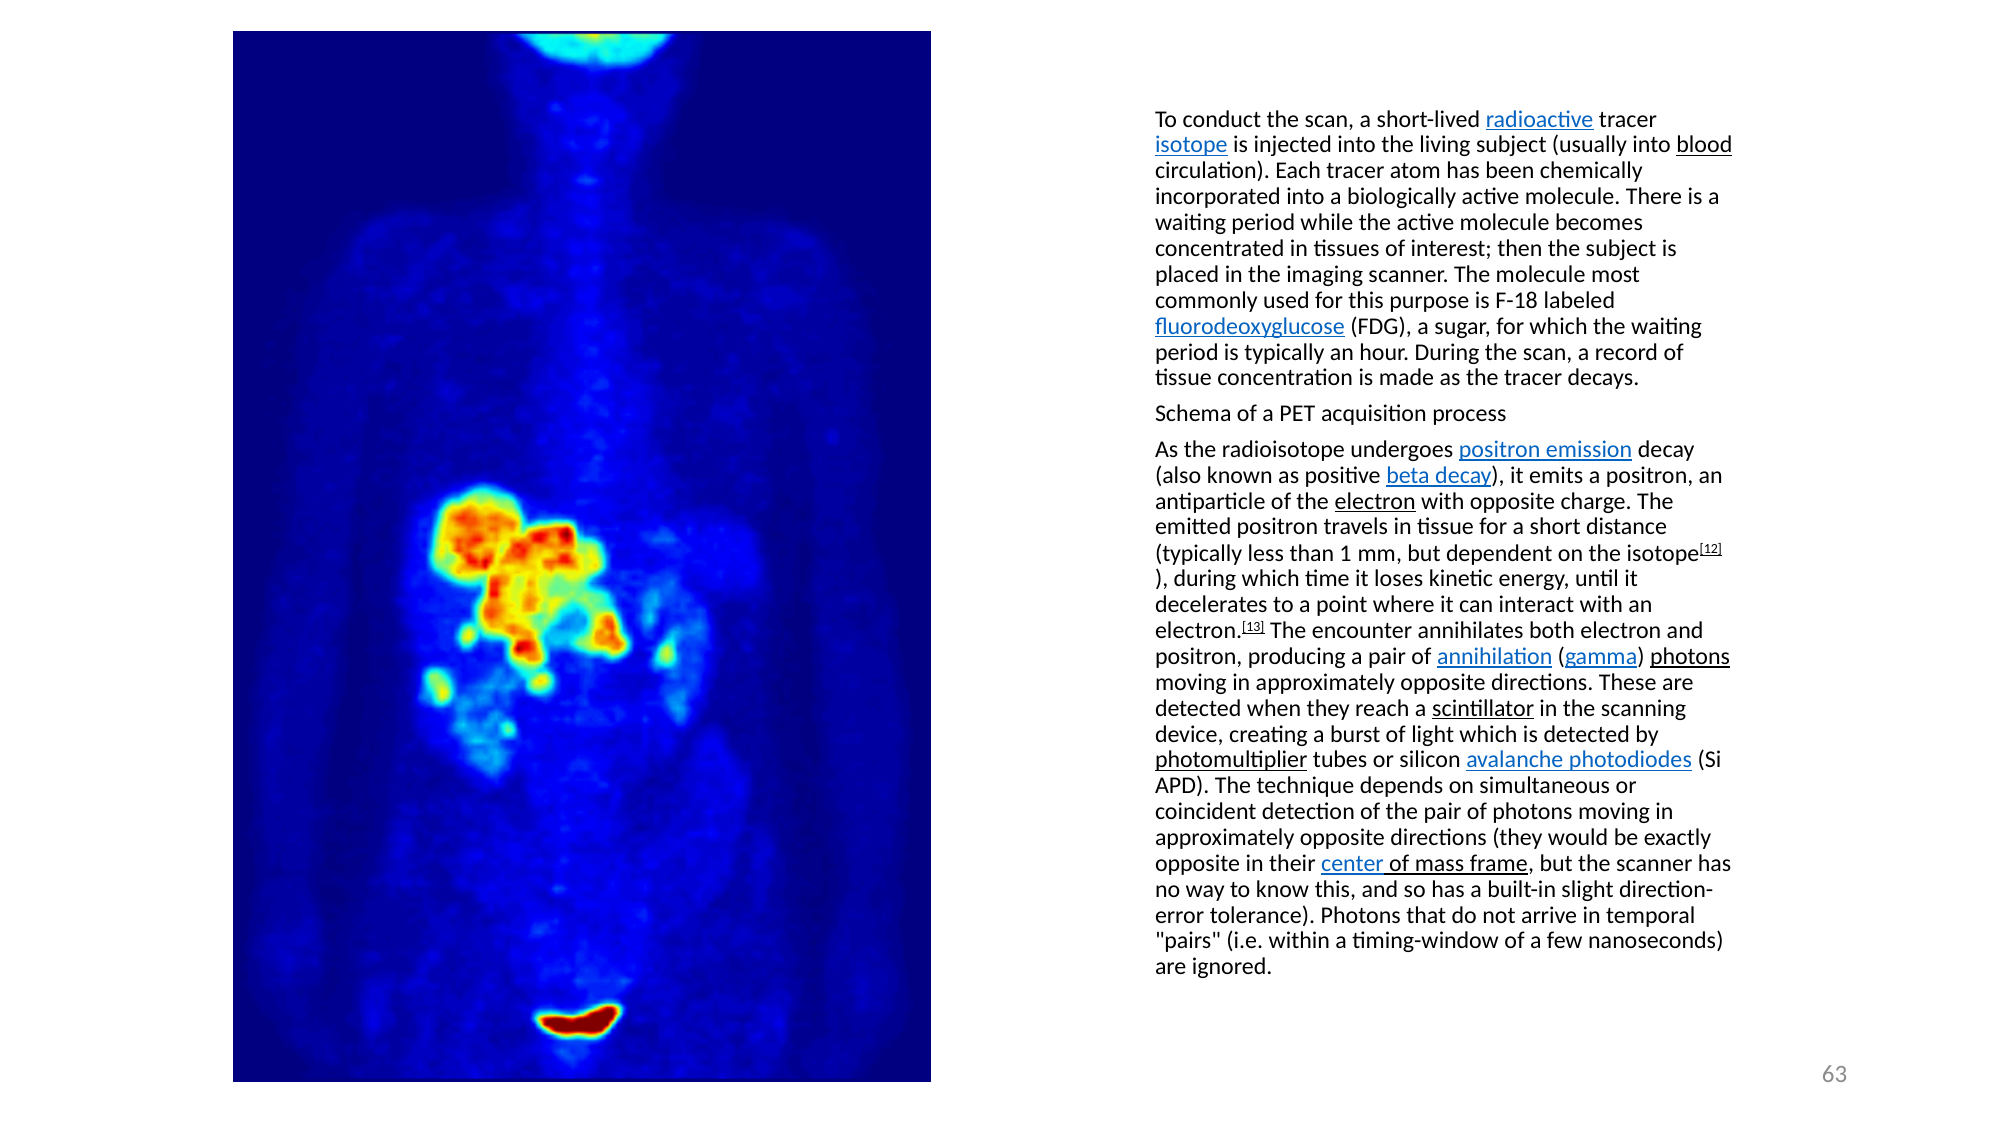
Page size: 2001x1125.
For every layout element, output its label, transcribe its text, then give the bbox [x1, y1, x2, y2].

subtitle To conduct the scan, a short-lived radioactive tracer isotope is injected into the living subject (usually into blood circulation). Each tracer atom has been chemically incorporated into a biologically active molecule. There is a waiting period while the active molecule becomes concentrated in tissues of interest; then the subject is placed in the imaging scanner. The molecule most commonly used for this purpose is F-18 labeled fluorodeoxyglucose (FDG), a sugar, for which the waiting period is typically an hour. During the scan, a record of tissue concentration is made as the tracer decays. Schema of a PET acquisition process As the radioisotope undergoes positron emission decay (also known as positive beta decay), it emits a positron, an antiparticle of the electron with opposite charge. The emitted positron travels in tissue for a short distance (typically less than 1 mm, but dependent on the isotope[12]), during which time it loses kinetic energy, until it decelerates to a point where it can interact with an electron.[13] The encounter annihilates both electron and positron, producing a pair of annihilation (gamma) photons moving in approximately opposite directions. These are detected when they reach a scintillator in the scanning device, creating a burst of light which is detected by photomultiplier tubes or silicon avalanche photodiodes (Si APD). The technique depends on simultaneous or coincident detection of the pair of photons moving in approximately opposite directions (they would be exactly opposite in their center of mass frame, but the scanner has no way to know this, and so has a built-in slight direction-error tolerance). Photons that do not arrive in temporal "pairs" (i.e. within a timing-window of a few nanoseconds) are ignored. [1140, 98, 1750, 1002]
picture [233, 31, 931, 1082]
slide_number 63 [1412, 1042, 1863, 1103]
